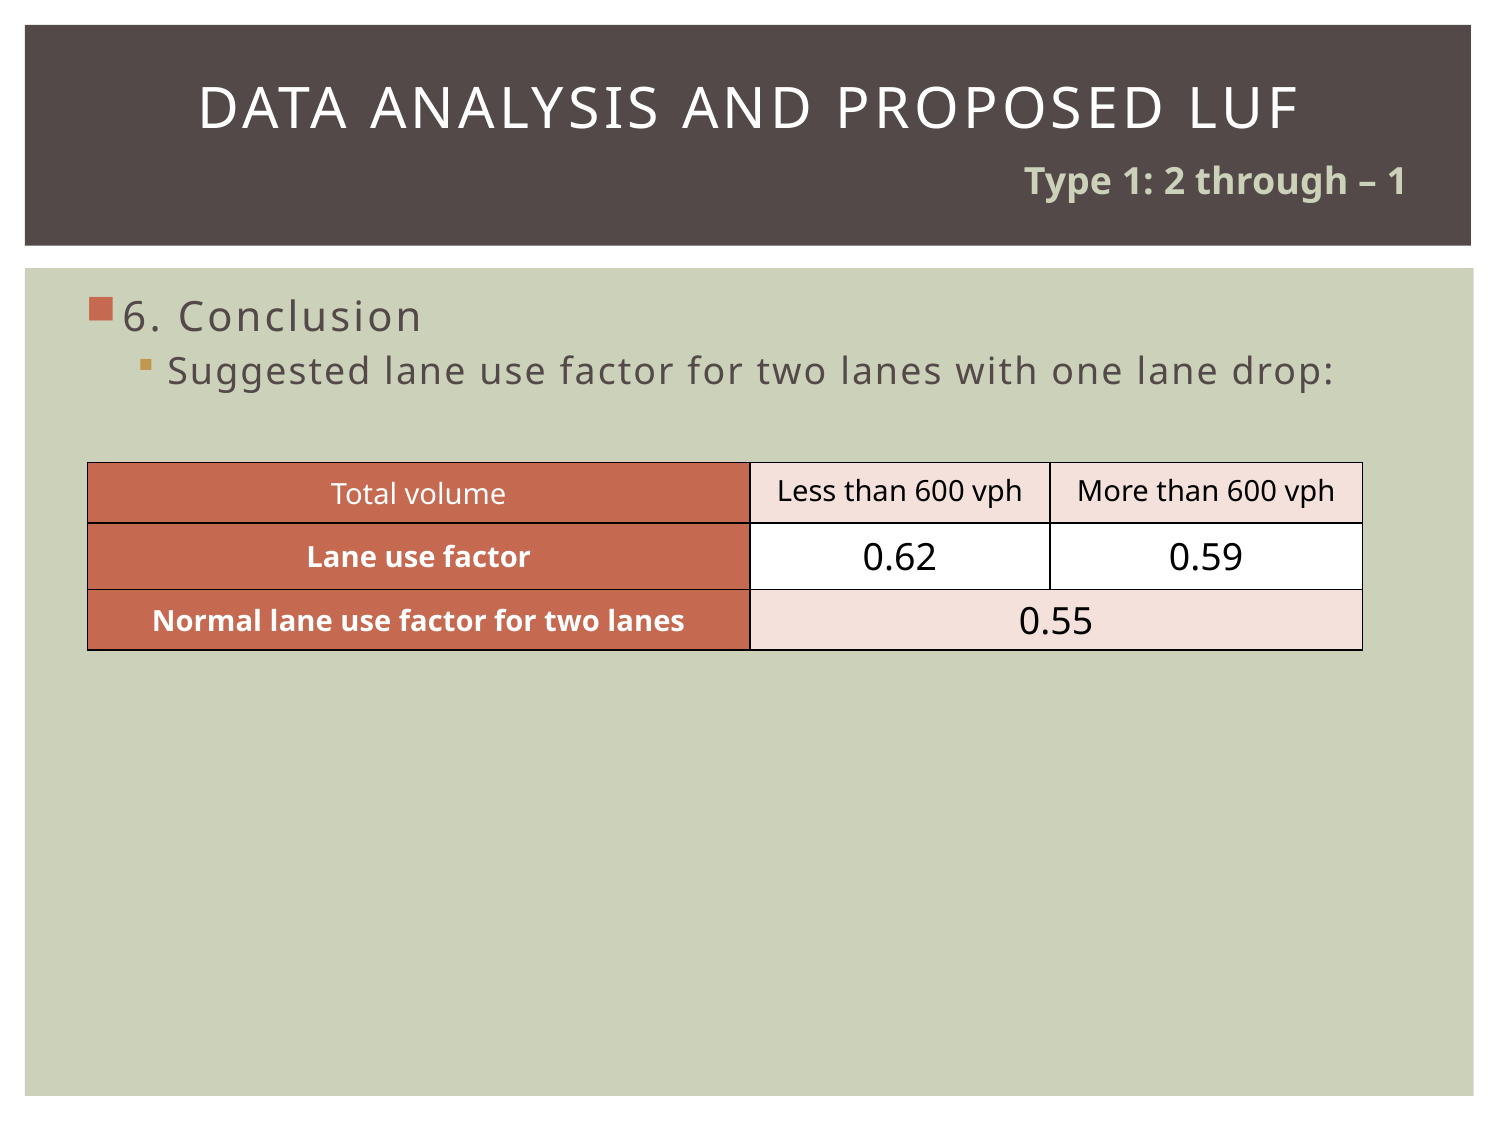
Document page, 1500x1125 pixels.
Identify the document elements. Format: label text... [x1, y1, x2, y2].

table_cell Normal lane use factor for two lanes [88, 590, 749, 649]
table_header Less than 600 vph [751, 463, 1049, 522]
table_cell 0.62 [751, 524, 1049, 589]
table_header Total volume [88, 463, 749, 522]
table_cell 0.55 [751, 590, 1362, 649]
title Data analysis and proposed LUF [62, 58, 1438, 232]
table_header More than 600 vph [1051, 463, 1362, 522]
table_cell Lane use factor [88, 524, 749, 589]
table_cell 0.59 [1051, 524, 1362, 589]
list 6. Conclusion Suggested lane use factor for two lanes with one lane drop: [62, 281, 1442, 1005]
text_box Type 1: 2 through – 1 [1009, 149, 1424, 210]
